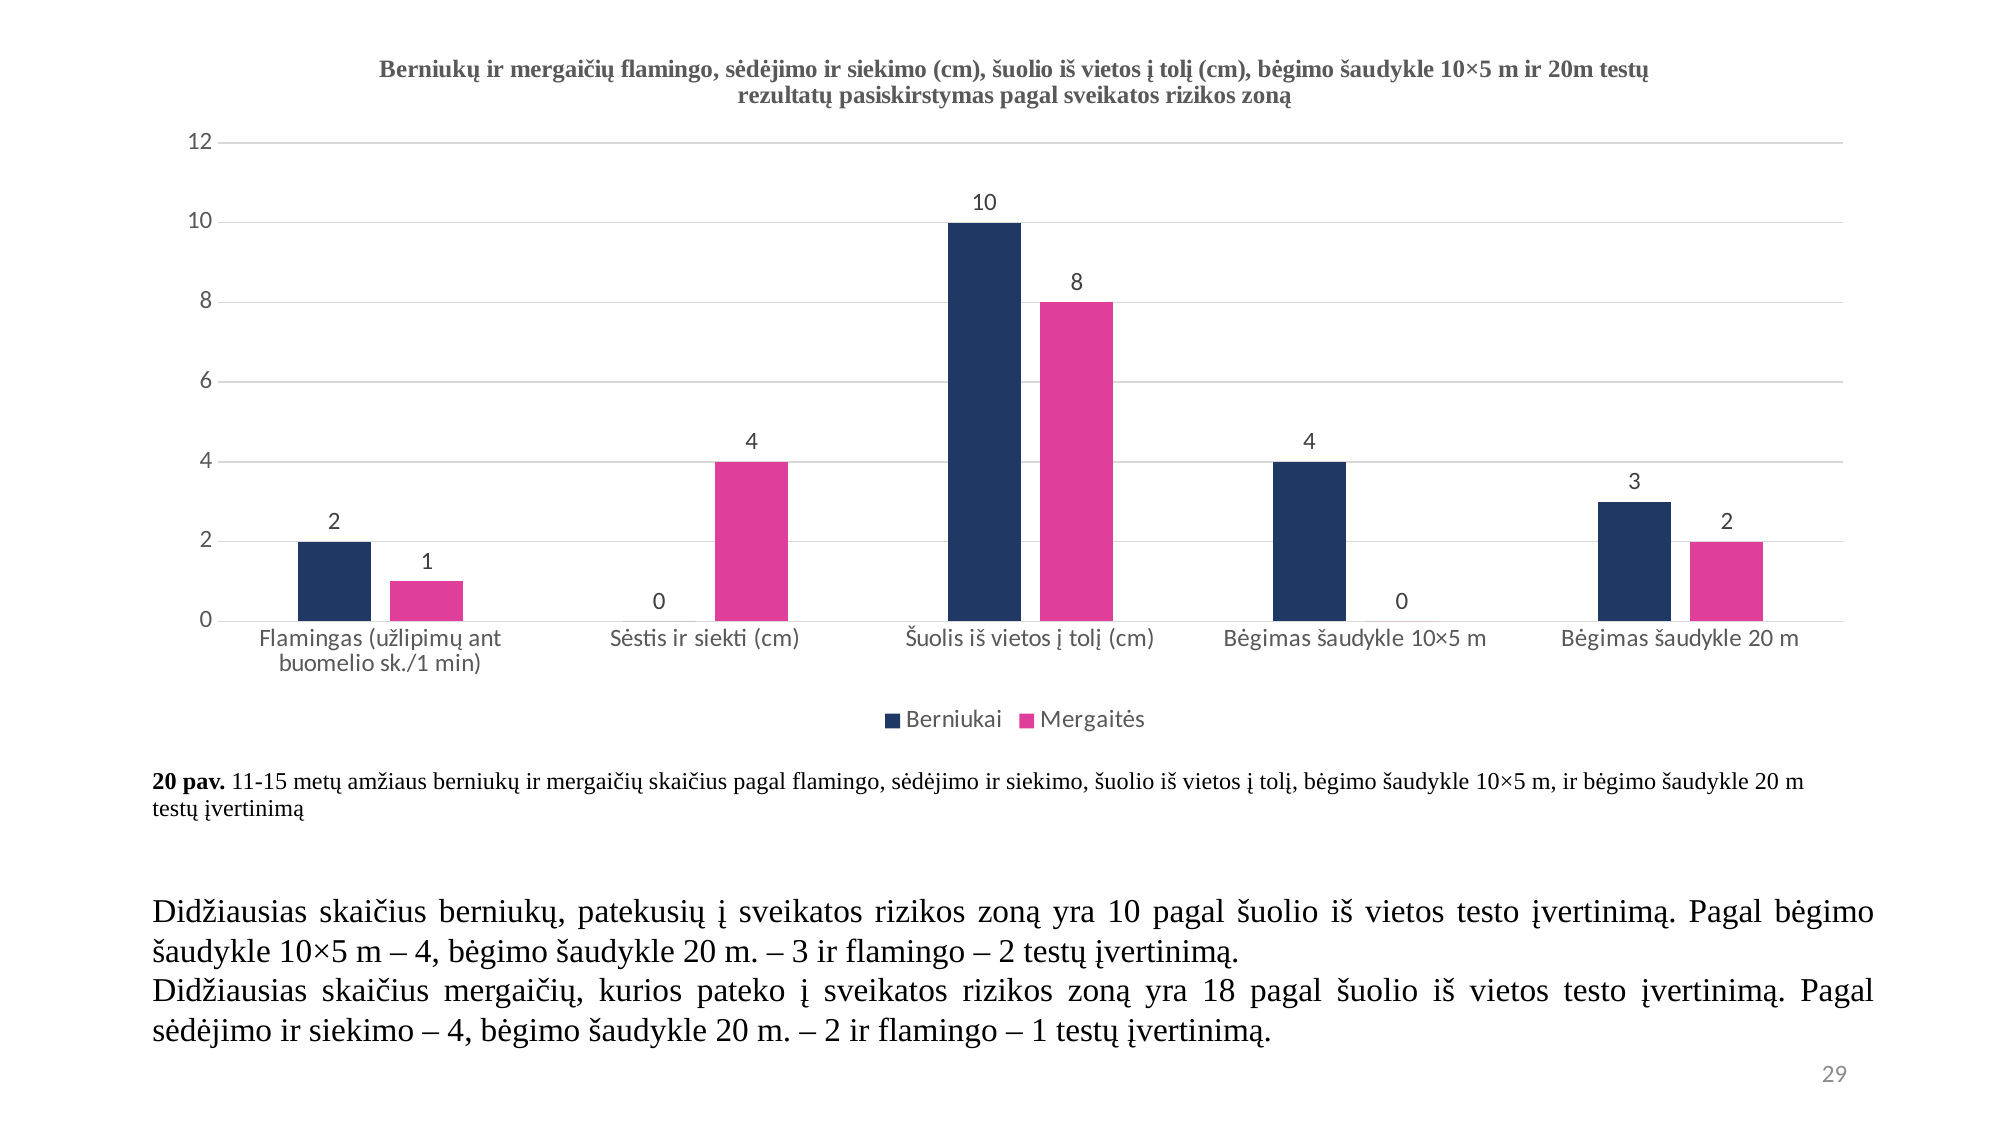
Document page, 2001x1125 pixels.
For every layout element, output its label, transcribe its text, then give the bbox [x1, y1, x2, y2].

title 20 pav. 11-15 metų amžiaus berniukų ir mergaičių skaičius pagal flamingo, sėdėjimo ir siekimo, šuolio iš vietos į tolį, bėgimo šaudykle 10×5 m, ir bėgimo šaudykle 20 m testų įvertinimą [137, 761, 1863, 830]
slide_number 29 [1412, 1042, 1863, 1103]
text_box Didžiausias skaičius berniukų, patekusių į sveikatos rizikos zoną yra 10 pagal šuolio iš vietos testo įvertinimą. Pagal bėgimo šaudykle 10×5 m – 4, bėgimo šaudykle 20 m. – 3 ir flamingo – 2 testų įvertinimą. Didžiausias skaičius mergaičių, kurios pateko į sveikatos rizikos zoną yra 18 pagal šuolio iš vietos testo įvertinimą. Pagal sėdėjimo ir siekimo – 4, bėgimo šaudykle 20 m. – 2 ir flamingo – 1 testų įvertinimą. [137, 881, 1893, 1056]
chart [152, 25, 1878, 740]
